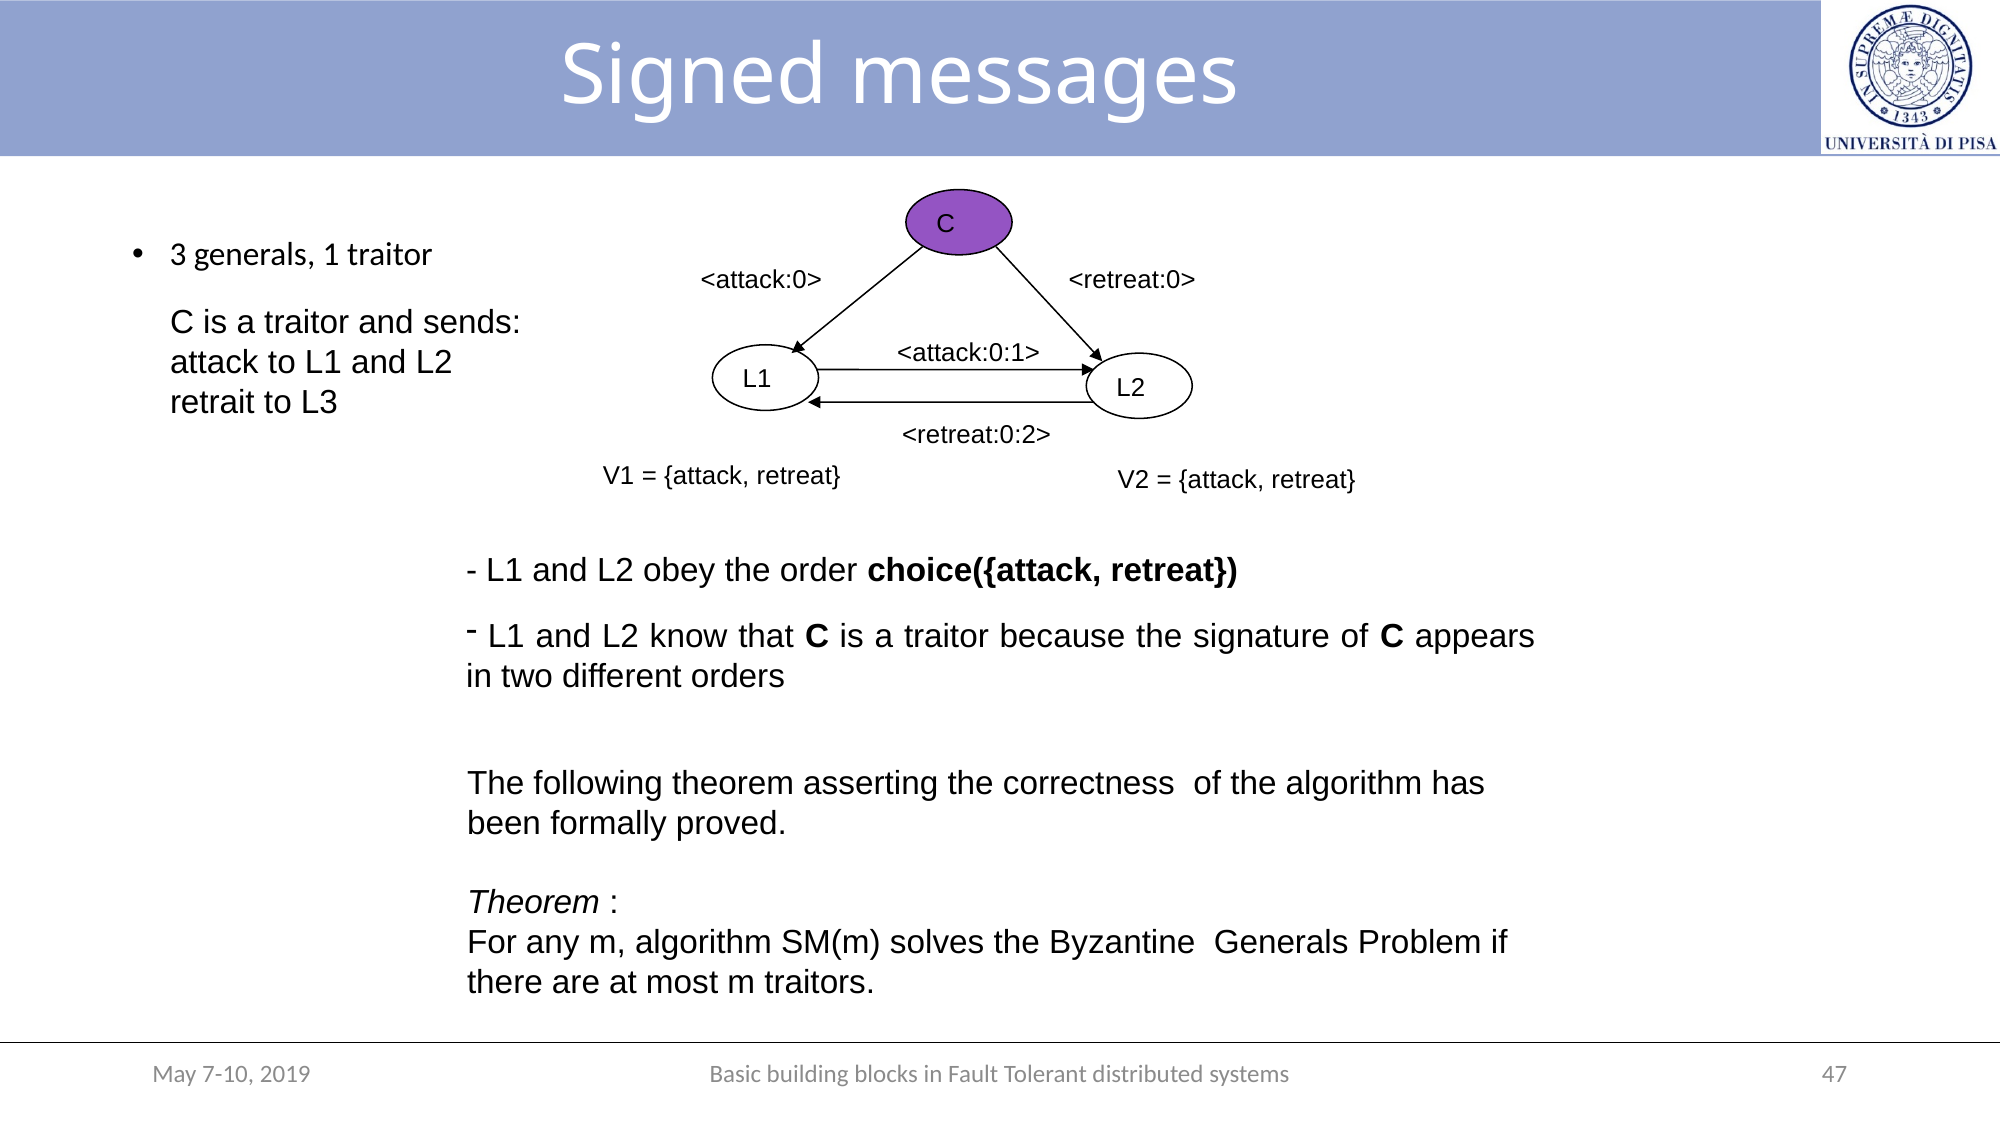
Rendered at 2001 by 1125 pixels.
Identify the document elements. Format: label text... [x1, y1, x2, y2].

slide_number 47 [1412, 1042, 1863, 1103]
text_box C is a traitor and sends: attack to L1 and L2 retrait to L3 [155, 293, 587, 428]
title Signed messages [0, 0, 1822, 154]
text_box The following theorem asserting the correctness of the algorithm has been formally proved. Theorem : For any m, algorithm SM(m) solves the Byzantine Generals Problem if there are at most m traitors. [452, 753, 1550, 1039]
text_box 3 generals, 1 traitor [117, 229, 587, 329]
picture [1822, 0, 2000, 154]
text_box L1 and L2 know that C is a traitor because the signature of C appears in two different orders [451, 606, 1550, 702]
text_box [587, 189, 1372, 502]
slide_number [137, 1042, 588, 1103]
footer Basic building blocks in Fault Tolerant distributed systems [662, 1042, 1338, 1103]
text_box - L1 and L2 obey the order choice({attack, retreat}) [451, 541, 1607, 596]
